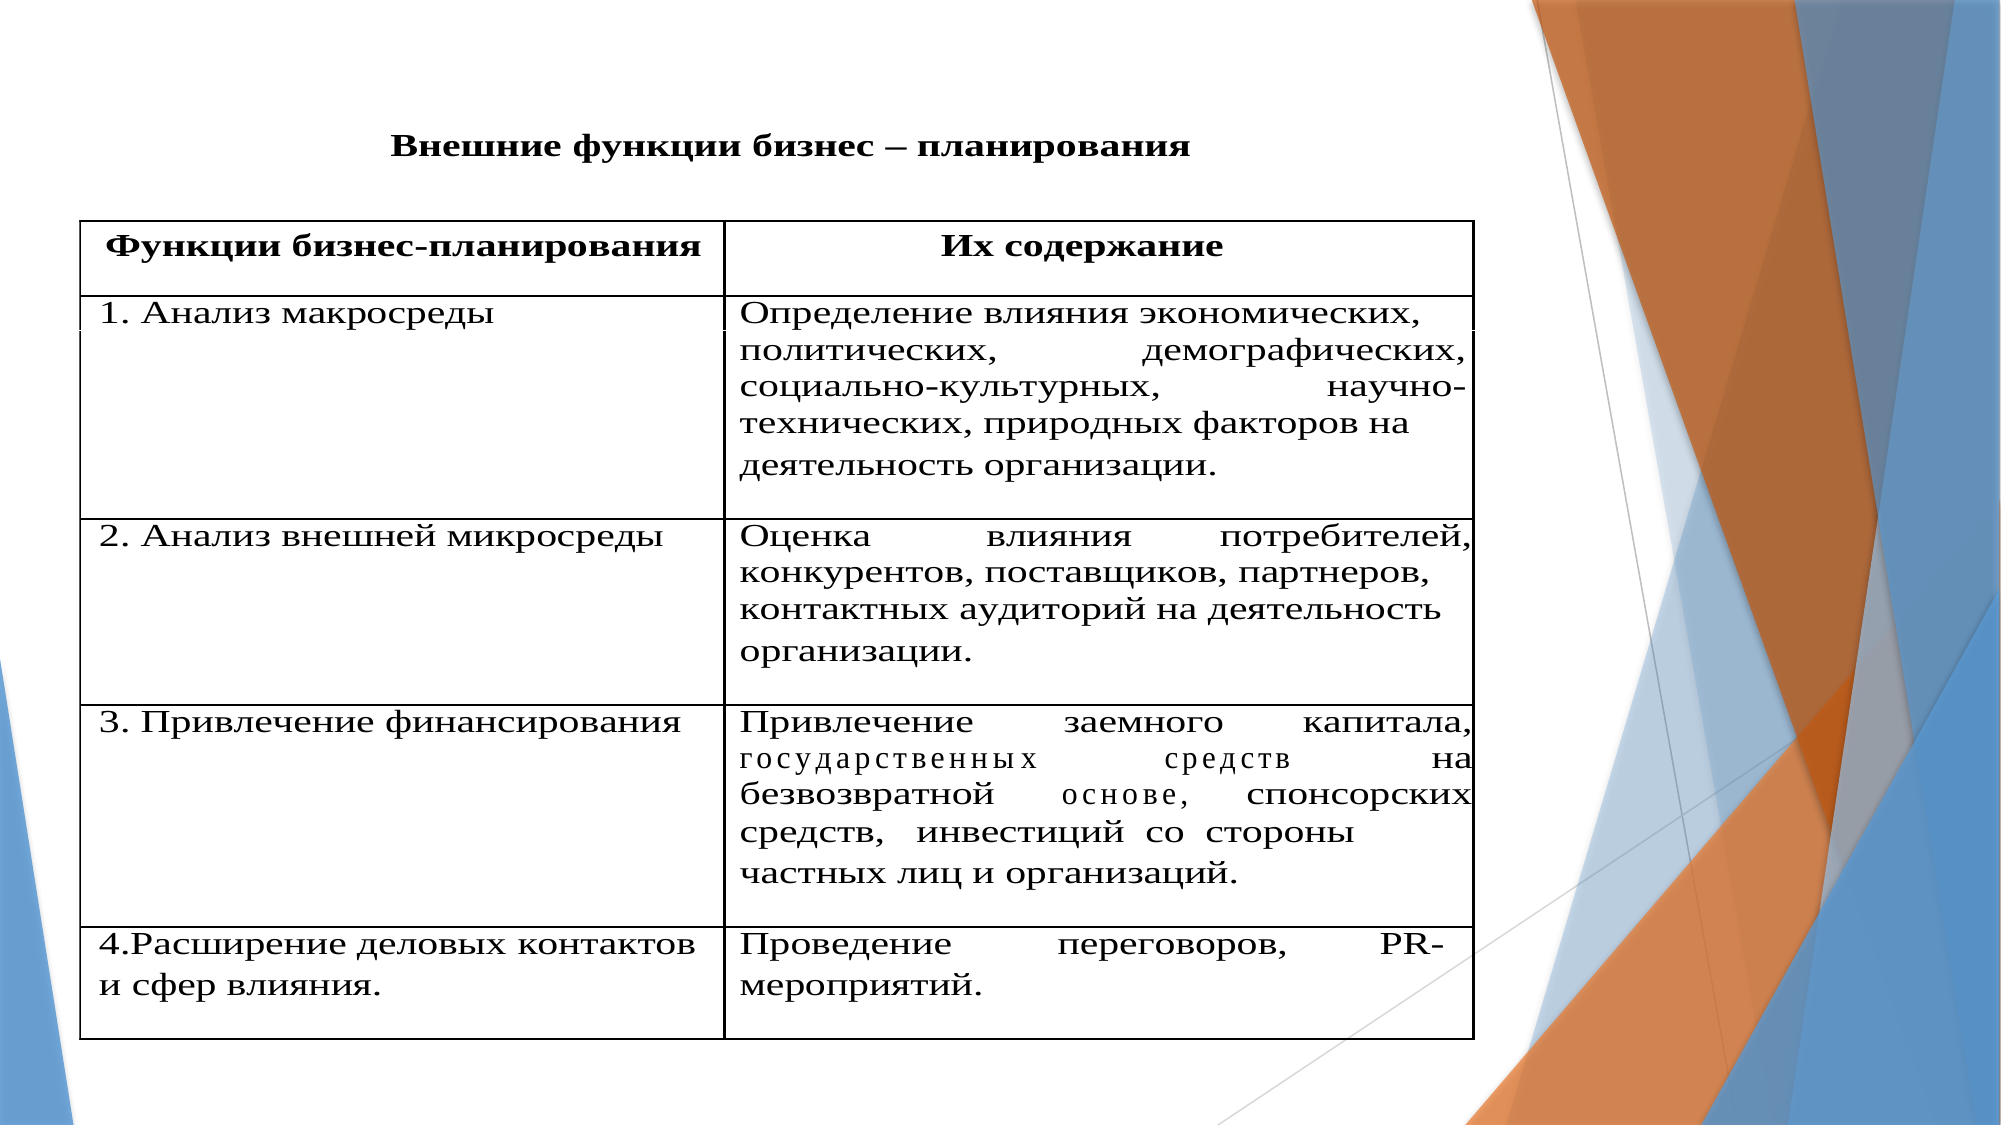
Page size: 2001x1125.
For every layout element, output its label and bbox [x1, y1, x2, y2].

list [78, 52, 1507, 1092]
